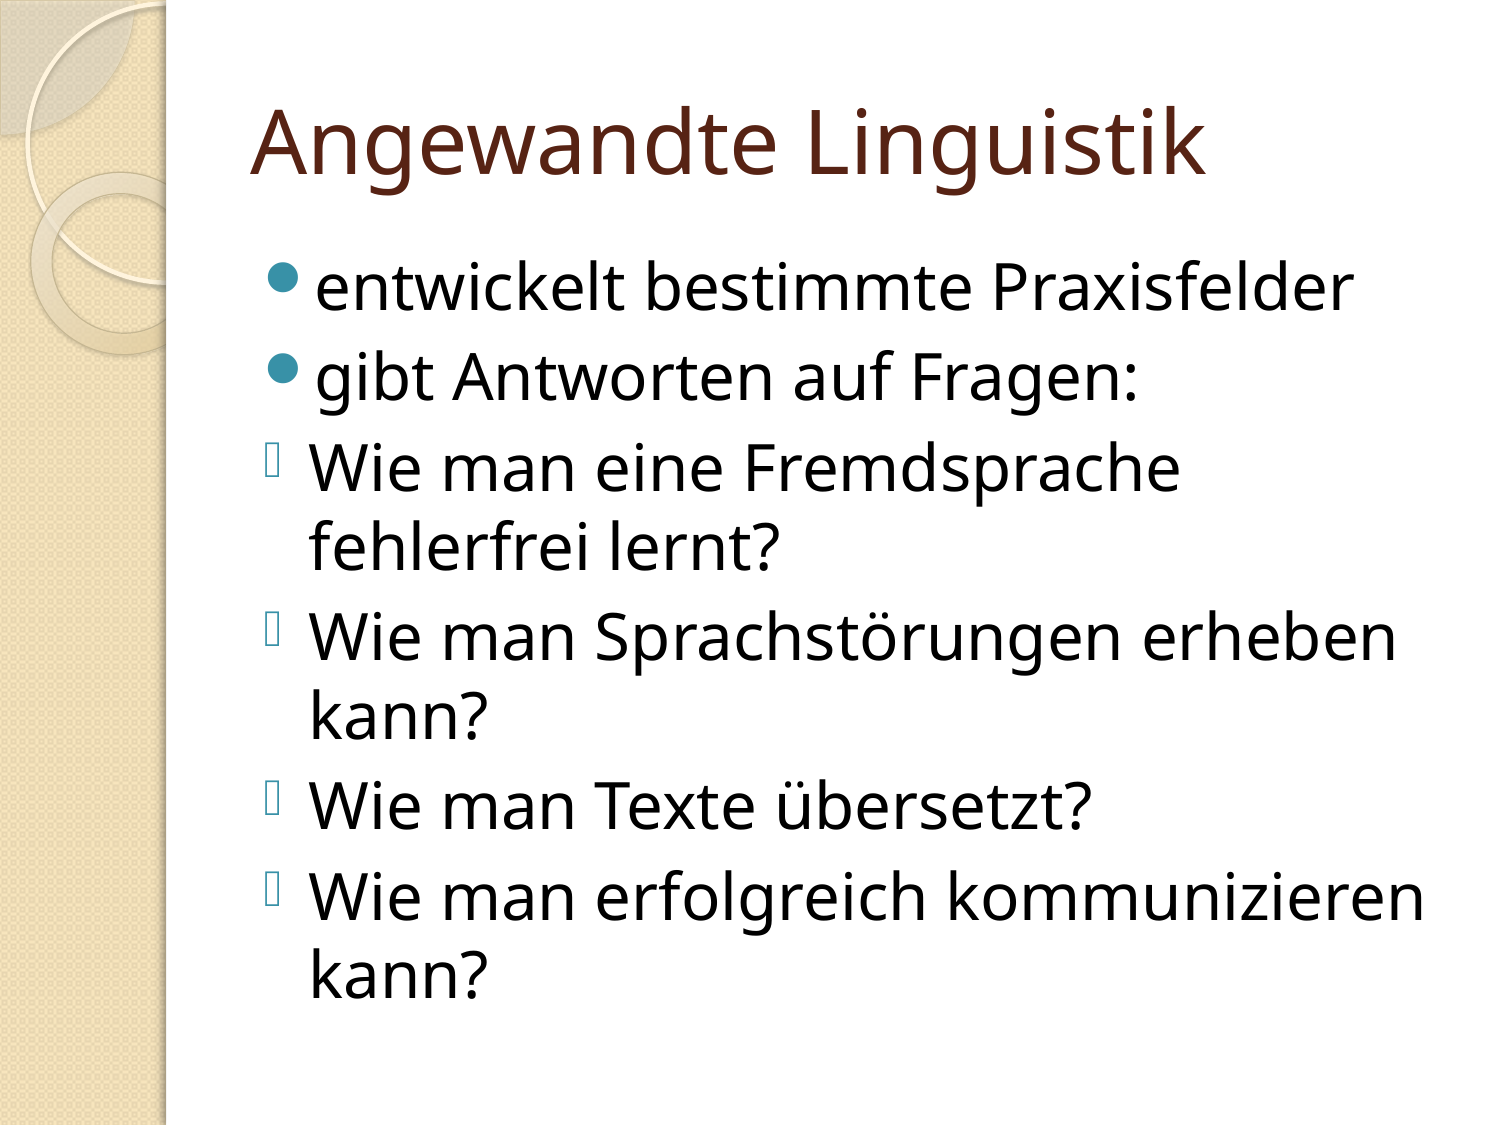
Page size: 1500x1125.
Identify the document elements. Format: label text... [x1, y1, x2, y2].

list entwickelt bestimmte Praxisfelder gibt Antworten auf Fragen: Wie man eine Fremdsprache fehlerfrei lernt? Wie man Sprachstörungen erheben kann? Wie man Texte übersetzt? Wie man erfolgreich kommunizieren kann? [235, 237, 1466, 1025]
title Angewandte Linguistik [235, 45, 1466, 233]
